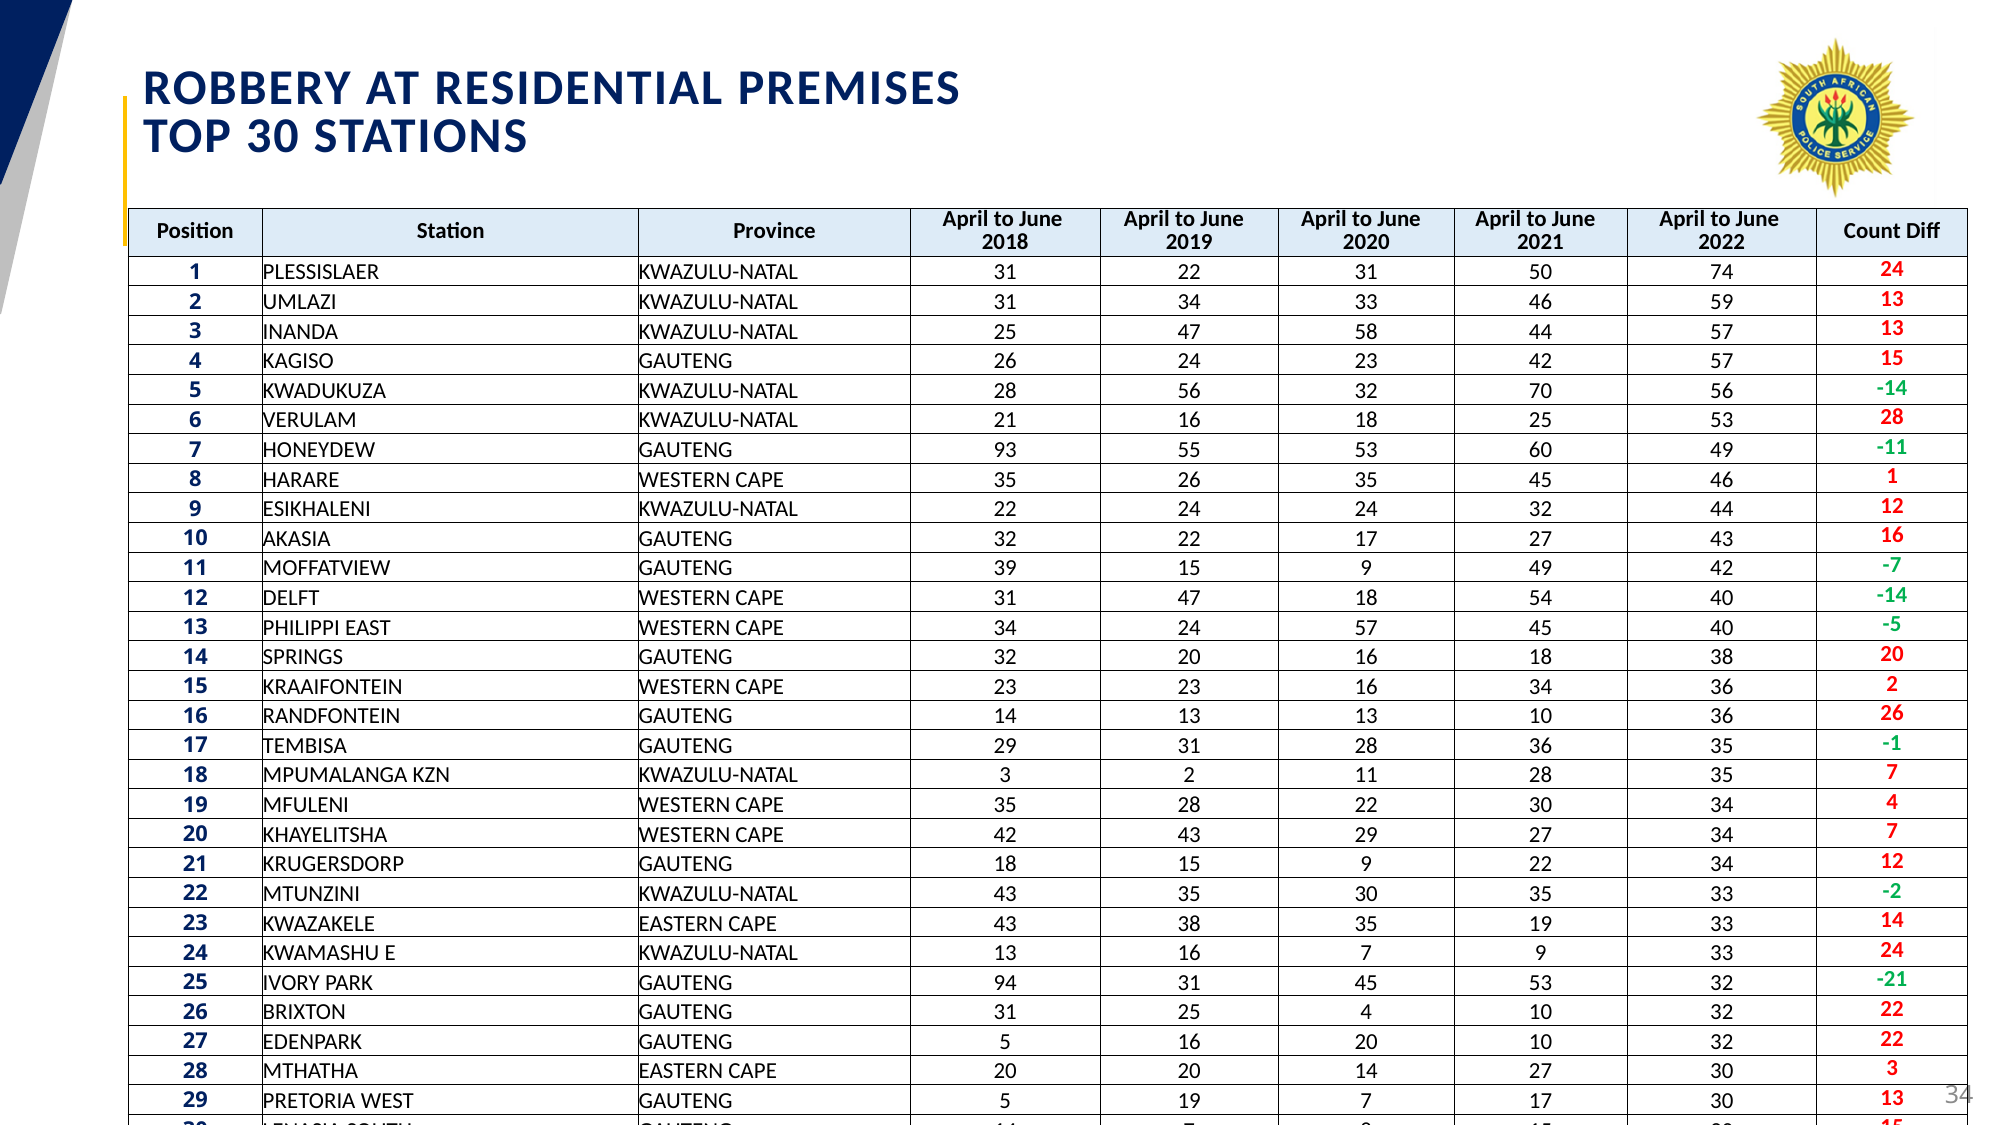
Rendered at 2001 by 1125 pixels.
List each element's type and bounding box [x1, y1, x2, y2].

table_cell [1279, 701, 1454, 729]
table_cell [1279, 1056, 1454, 1084]
table_cell [911, 553, 1100, 581]
table_cell [1101, 996, 1278, 1025]
table_cell [911, 523, 1100, 552]
table_cell [1455, 671, 1627, 700]
table_cell [911, 612, 1100, 640]
table_cell [1101, 434, 1278, 463]
table_cell [1817, 345, 1967, 374]
table_cell [639, 316, 910, 344]
table_cell [1279, 257, 1454, 285]
table_cell [129, 967, 262, 995]
table_cell [129, 375, 262, 404]
table_cell [1279, 760, 1454, 788]
table_cell [263, 967, 638, 995]
table_cell [1279, 878, 1454, 907]
picture [1736, 27, 1938, 208]
table_cell [1628, 848, 1816, 877]
table_cell [1628, 819, 1816, 847]
table_cell [1279, 819, 1454, 847]
table_cell [1101, 1026, 1278, 1055]
table_cell [1628, 286, 1816, 315]
table_cell [639, 1115, 910, 1125]
table_cell [129, 316, 262, 344]
table_header [911, 209, 1100, 256]
table_cell [1817, 878, 1967, 907]
table_cell [639, 493, 910, 522]
table_cell [263, 257, 638, 285]
table_cell [1101, 730, 1278, 759]
table_cell [1279, 493, 1454, 522]
table_cell [1628, 1026, 1816, 1055]
table_cell [1628, 345, 1816, 374]
table_cell [1279, 967, 1454, 995]
table_cell [1101, 612, 1278, 640]
table_cell [1101, 967, 1278, 995]
table_cell [1817, 967, 1967, 995]
table_cell [911, 286, 1100, 315]
table_cell [129, 641, 262, 670]
table_cell [1628, 405, 1816, 433]
table_cell [1455, 819, 1627, 847]
table_cell [1628, 878, 1816, 907]
table_cell [263, 1026, 638, 1055]
table_cell [1628, 908, 1816, 936]
table_cell [639, 908, 910, 936]
table_cell [1279, 996, 1454, 1025]
table_cell [129, 464, 262, 492]
table_cell [129, 908, 262, 936]
table_cell [1101, 819, 1278, 847]
table_cell [911, 582, 1100, 611]
table_cell [263, 523, 638, 552]
table_cell [129, 1085, 262, 1114]
table_cell [1628, 523, 1816, 552]
table_cell [911, 908, 1100, 936]
table_cell [1817, 937, 1967, 966]
table_cell [1455, 789, 1627, 818]
table_cell [1817, 523, 1967, 552]
table_cell [263, 701, 638, 729]
table_cell [639, 996, 910, 1025]
table_cell [1628, 464, 1816, 492]
table_cell [129, 523, 262, 552]
table_cell [1628, 1085, 1816, 1114]
table_cell [1628, 375, 1816, 404]
table_cell [911, 878, 1100, 907]
table_cell [263, 937, 638, 966]
table_cell [1817, 405, 1967, 433]
table_cell [1817, 908, 1967, 936]
table_cell [1817, 316, 1967, 344]
table_cell [263, 996, 638, 1025]
table_cell [129, 937, 262, 966]
table_cell [911, 493, 1100, 522]
table_cell [1628, 493, 1816, 522]
table_cell [263, 789, 638, 818]
table_cell [129, 612, 262, 640]
table_cell [129, 582, 262, 611]
table_cell [1101, 523, 1278, 552]
table_cell [1101, 257, 1278, 285]
table_cell [1628, 434, 1816, 463]
table_cell [1101, 908, 1278, 936]
table_cell [639, 286, 910, 315]
table_cell [1817, 553, 1967, 581]
table_cell [911, 996, 1100, 1025]
table_cell [129, 405, 262, 433]
table_cell [1628, 257, 1816, 285]
table_cell [129, 493, 262, 522]
table_cell [639, 1085, 910, 1114]
table_cell [1817, 375, 1967, 404]
table_cell [911, 1026, 1100, 1055]
table_cell [1455, 848, 1627, 877]
table_cell [639, 1026, 910, 1055]
table_cell [129, 434, 262, 463]
table_cell [639, 937, 910, 966]
table_cell [1628, 671, 1816, 700]
table_cell [263, 582, 638, 611]
table_cell [263, 908, 638, 936]
table_cell [911, 345, 1100, 374]
table_cell [911, 967, 1100, 995]
table_cell [911, 405, 1100, 433]
table_cell [263, 612, 638, 640]
table_cell [129, 257, 262, 285]
table_cell [1279, 848, 1454, 877]
table_cell [129, 1026, 262, 1055]
table_cell [1817, 257, 1967, 285]
table_cell [1101, 878, 1278, 907]
table_cell [1455, 582, 1627, 611]
table_cell [639, 434, 910, 463]
table_cell [129, 553, 262, 581]
table_cell [639, 1056, 910, 1084]
table_cell [1279, 434, 1454, 463]
table_cell [129, 760, 262, 788]
table_cell [1455, 345, 1627, 374]
table_cell [1817, 1085, 1967, 1114]
table_cell [1101, 582, 1278, 611]
table_cell [1817, 701, 1967, 729]
table_cell [911, 1085, 1100, 1114]
table_cell [639, 375, 910, 404]
table_cell [1628, 641, 1816, 670]
table_cell [1628, 316, 1816, 344]
table_cell [639, 464, 910, 492]
table_cell [1101, 405, 1278, 433]
table_cell [911, 641, 1100, 670]
table_header [1101, 209, 1278, 256]
table_cell [911, 375, 1100, 404]
table_cell [1279, 553, 1454, 581]
table_cell [129, 1115, 262, 1125]
table_cell [1101, 553, 1278, 581]
table_cell [1101, 316, 1278, 344]
table_cell [129, 996, 262, 1025]
table_header [263, 209, 638, 256]
table_cell [1455, 996, 1627, 1025]
table_cell [1279, 523, 1454, 552]
table_cell [1279, 1115, 1454, 1125]
table_cell [1455, 375, 1627, 404]
table_header [129, 209, 262, 256]
table_cell [1279, 937, 1454, 966]
table_cell [639, 760, 910, 788]
table_cell [263, 375, 638, 404]
table_cell [1455, 1026, 1627, 1055]
table_cell [1279, 789, 1454, 818]
table_cell [639, 553, 910, 581]
table_cell [639, 671, 910, 700]
table_cell [639, 523, 910, 552]
table_cell [1628, 937, 1816, 966]
table_cell [263, 1115, 638, 1125]
table_cell [1279, 405, 1454, 433]
table_cell [1101, 671, 1278, 700]
table_cell [263, 848, 638, 877]
table_cell [911, 316, 1100, 344]
table_cell [1817, 730, 1967, 759]
table_cell [911, 789, 1100, 818]
table_header [1279, 209, 1454, 256]
table_cell [1628, 967, 1816, 995]
table_cell [1455, 464, 1627, 492]
table_cell [129, 286, 262, 315]
table_cell [1628, 612, 1816, 640]
table_cell [911, 701, 1100, 729]
table_cell [1279, 316, 1454, 344]
table_cell [639, 641, 910, 670]
slide_number [1968, 1065, 1989, 1125]
table_cell [1455, 612, 1627, 640]
table_cell [1101, 760, 1278, 788]
table_cell [639, 405, 910, 433]
table_cell [639, 701, 910, 729]
table_cell [1817, 464, 1967, 492]
table_cell [263, 1056, 638, 1084]
table_header [639, 209, 910, 256]
table_cell [1817, 612, 1967, 640]
table_cell [1279, 641, 1454, 670]
table_cell [639, 848, 910, 877]
table_cell [911, 434, 1100, 463]
table_cell [263, 493, 638, 522]
table_cell [1817, 819, 1967, 847]
table_cell [639, 967, 910, 995]
table_cell [1817, 848, 1967, 877]
table_cell [129, 819, 262, 847]
table_cell [1455, 523, 1627, 552]
table_cell [1817, 582, 1967, 611]
table_cell [1628, 701, 1816, 729]
table_cell [263, 286, 638, 315]
table_cell [639, 345, 910, 374]
table_cell [1628, 996, 1816, 1025]
table_cell [1817, 1115, 1967, 1125]
table_cell [129, 848, 262, 877]
table_cell [1455, 1115, 1627, 1125]
table_cell [911, 1115, 1100, 1125]
table_cell [1817, 1026, 1967, 1055]
table_cell [129, 701, 262, 729]
table_cell [1628, 760, 1816, 788]
table_cell [1817, 493, 1967, 522]
table_cell [1279, 908, 1454, 936]
table_cell [1101, 641, 1278, 670]
table_cell [1101, 1085, 1278, 1114]
table_cell [1455, 434, 1627, 463]
table_cell [129, 789, 262, 818]
table_cell [911, 464, 1100, 492]
table_cell [639, 730, 910, 759]
table_cell [1817, 996, 1967, 1025]
table_cell [263, 316, 638, 344]
table_cell [1628, 789, 1816, 818]
table_cell [1455, 493, 1627, 522]
table_cell [129, 671, 262, 700]
table_cell [1101, 464, 1278, 492]
table_cell [1279, 286, 1454, 315]
table_cell [129, 1056, 262, 1084]
table_cell [1455, 257, 1627, 285]
table_cell [1279, 345, 1454, 374]
table_cell [1101, 286, 1278, 315]
table_cell [1817, 760, 1967, 788]
table_cell [263, 434, 638, 463]
table_cell [1279, 1026, 1454, 1055]
table_cell [1279, 375, 1454, 404]
table_cell [263, 464, 638, 492]
table_cell [911, 1056, 1100, 1084]
table_cell [129, 730, 262, 759]
table_cell [639, 819, 910, 847]
table_cell [1455, 878, 1627, 907]
table_cell [1101, 789, 1278, 818]
table_cell [1817, 1056, 1967, 1084]
table_cell [263, 553, 638, 581]
table_cell [263, 760, 638, 788]
table_cell [911, 819, 1100, 847]
table_cell [1628, 553, 1816, 581]
table_cell [263, 819, 638, 847]
table_cell [1628, 730, 1816, 759]
table_cell [1279, 612, 1454, 640]
table_header [1817, 209, 1967, 256]
table_header [1455, 209, 1627, 256]
table_cell [1455, 730, 1627, 759]
table_cell [911, 671, 1100, 700]
table_cell [263, 1085, 638, 1114]
table_cell [1101, 1056, 1278, 1084]
table_cell [1817, 434, 1967, 463]
table_cell [263, 345, 638, 374]
table_cell [911, 848, 1100, 877]
table_cell [1279, 464, 1454, 492]
table_cell [1101, 1115, 1278, 1125]
table_cell [1628, 1115, 1816, 1125]
table_cell [1455, 316, 1627, 344]
table_header [1628, 209, 1816, 256]
table_cell [911, 257, 1100, 285]
table_cell [1455, 760, 1627, 788]
table_cell [1455, 1056, 1627, 1084]
table_cell [1101, 375, 1278, 404]
table_cell [1817, 286, 1967, 315]
table_cell [1455, 701, 1627, 729]
table_cell [1455, 641, 1627, 670]
table_cell [911, 730, 1100, 759]
title [128, 36, 1239, 192]
table_cell [639, 582, 910, 611]
table_cell [1817, 789, 1967, 818]
table_cell [639, 257, 910, 285]
table_cell [639, 878, 910, 907]
table_cell [129, 345, 262, 374]
table_cell [1817, 641, 1967, 670]
table_cell [1101, 701, 1278, 729]
table_cell [1817, 671, 1967, 700]
table_cell [263, 671, 638, 700]
table_cell [263, 878, 638, 907]
table_cell [1279, 582, 1454, 611]
table_cell [639, 612, 910, 640]
table_cell [1455, 286, 1627, 315]
table_cell [1279, 730, 1454, 759]
table_cell [263, 405, 638, 433]
table_cell [911, 937, 1100, 966]
table_cell [1101, 848, 1278, 877]
table_cell [1279, 1085, 1454, 1114]
table_cell [1101, 937, 1278, 966]
table_cell [911, 760, 1100, 788]
table_cell [1455, 553, 1627, 581]
table_cell [1628, 582, 1816, 611]
table_cell [1455, 405, 1627, 433]
table_cell [1101, 345, 1278, 374]
table_cell [1455, 1085, 1627, 1114]
table_cell [639, 789, 910, 818]
table_cell [1101, 493, 1278, 522]
table_cell [1279, 671, 1454, 700]
table_cell [1455, 937, 1627, 966]
table_cell [1455, 967, 1627, 995]
table_cell [1628, 1056, 1816, 1084]
table_cell [263, 730, 638, 759]
table_cell [1455, 908, 1627, 936]
table_cell [129, 878, 262, 907]
table_cell [263, 641, 638, 670]
